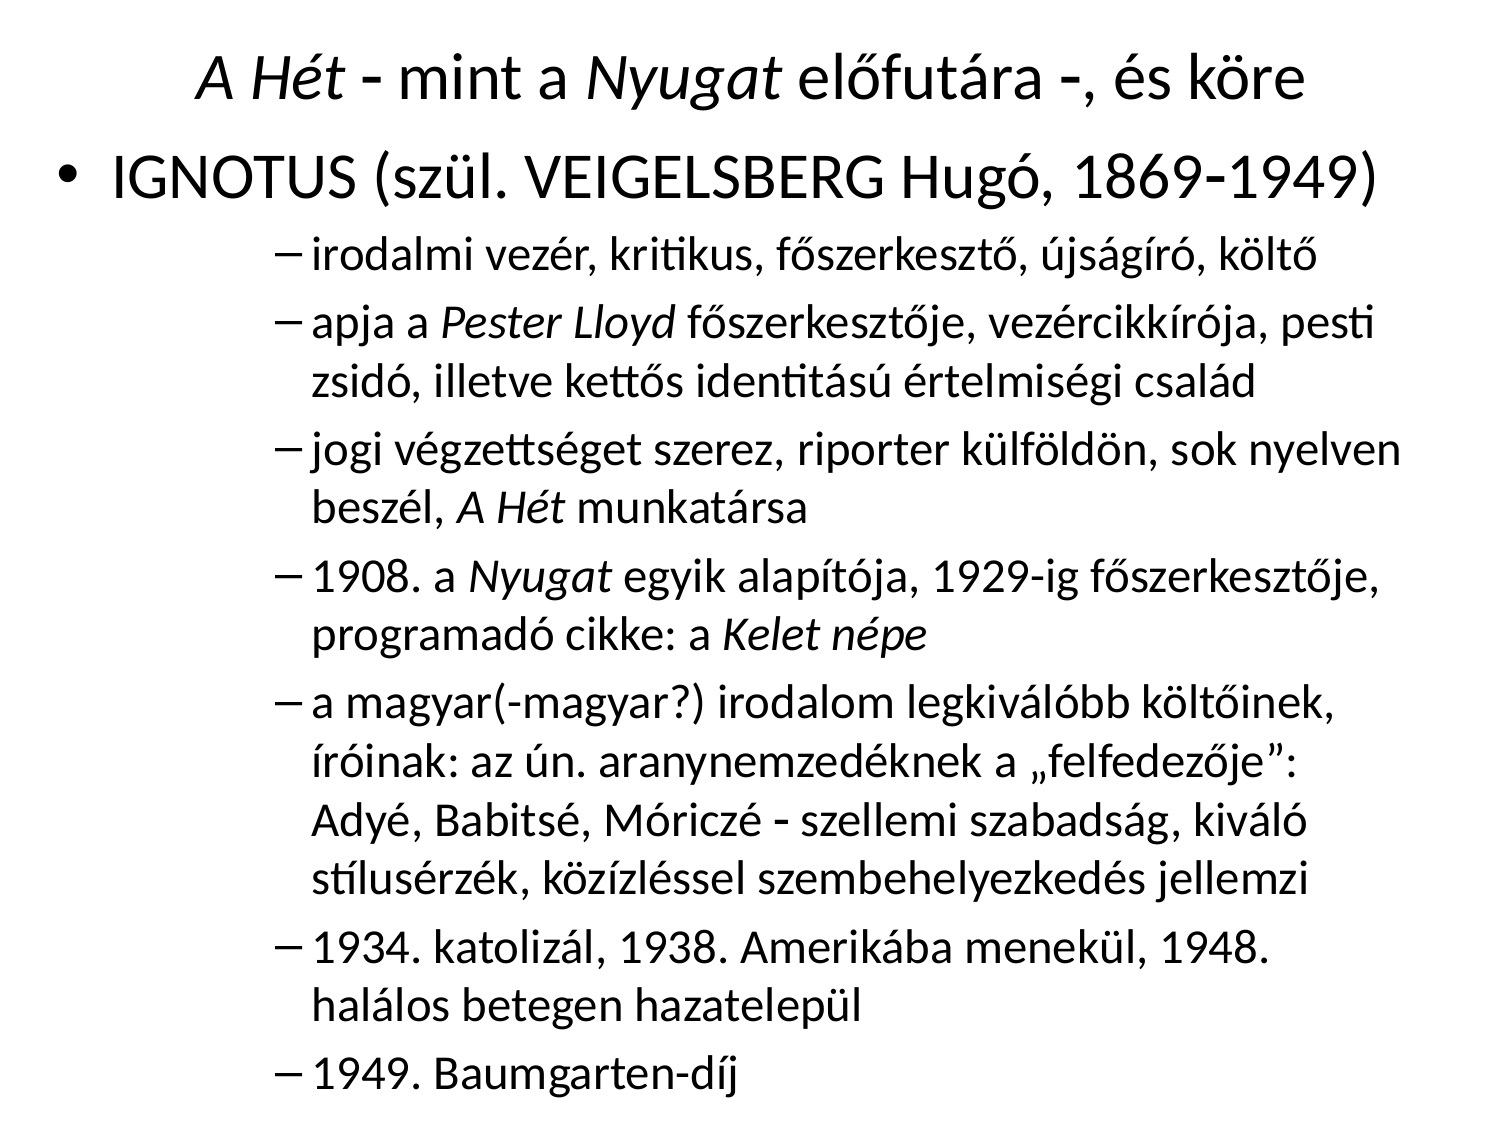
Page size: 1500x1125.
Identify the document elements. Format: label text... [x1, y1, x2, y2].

title A Hét  mint a Nyugat előfutára , és köre [76, 19, 1427, 207]
list Ignotus (szül. Veigelsberg Hugó, 18691949) irodalmi vezér, kritikus, főszerkesztő, újságíró, költő apja a Pester Lloyd főszerkesztője, vezércikkírója, pesti zsidó, illetve kettős identitású értelmiségi család jogi végzettséget szerez, riporter külföldön, sok nyelven beszél, A Hét munkatársa 1908. a Nyugat egyik alapítója, 1929-ig főszerkesztője, programadó cikke: a Kelet népe a magyar(-magyar?) irodalom legkiválóbb költőinek, íróinak: az ún. aranynemzedéknek a „felfedezője”: Adyé, Babitsé, Móriczé  szellemi szabadság, kiváló stílusérzék, közízléssel szembehelyezkedés jellemzi 1934. katolizál, 1938. Amerikába menekül, 1948. halálos betegen hazatelepül 1949. Baumgarten-díj [41, 125, 1425, 1125]
